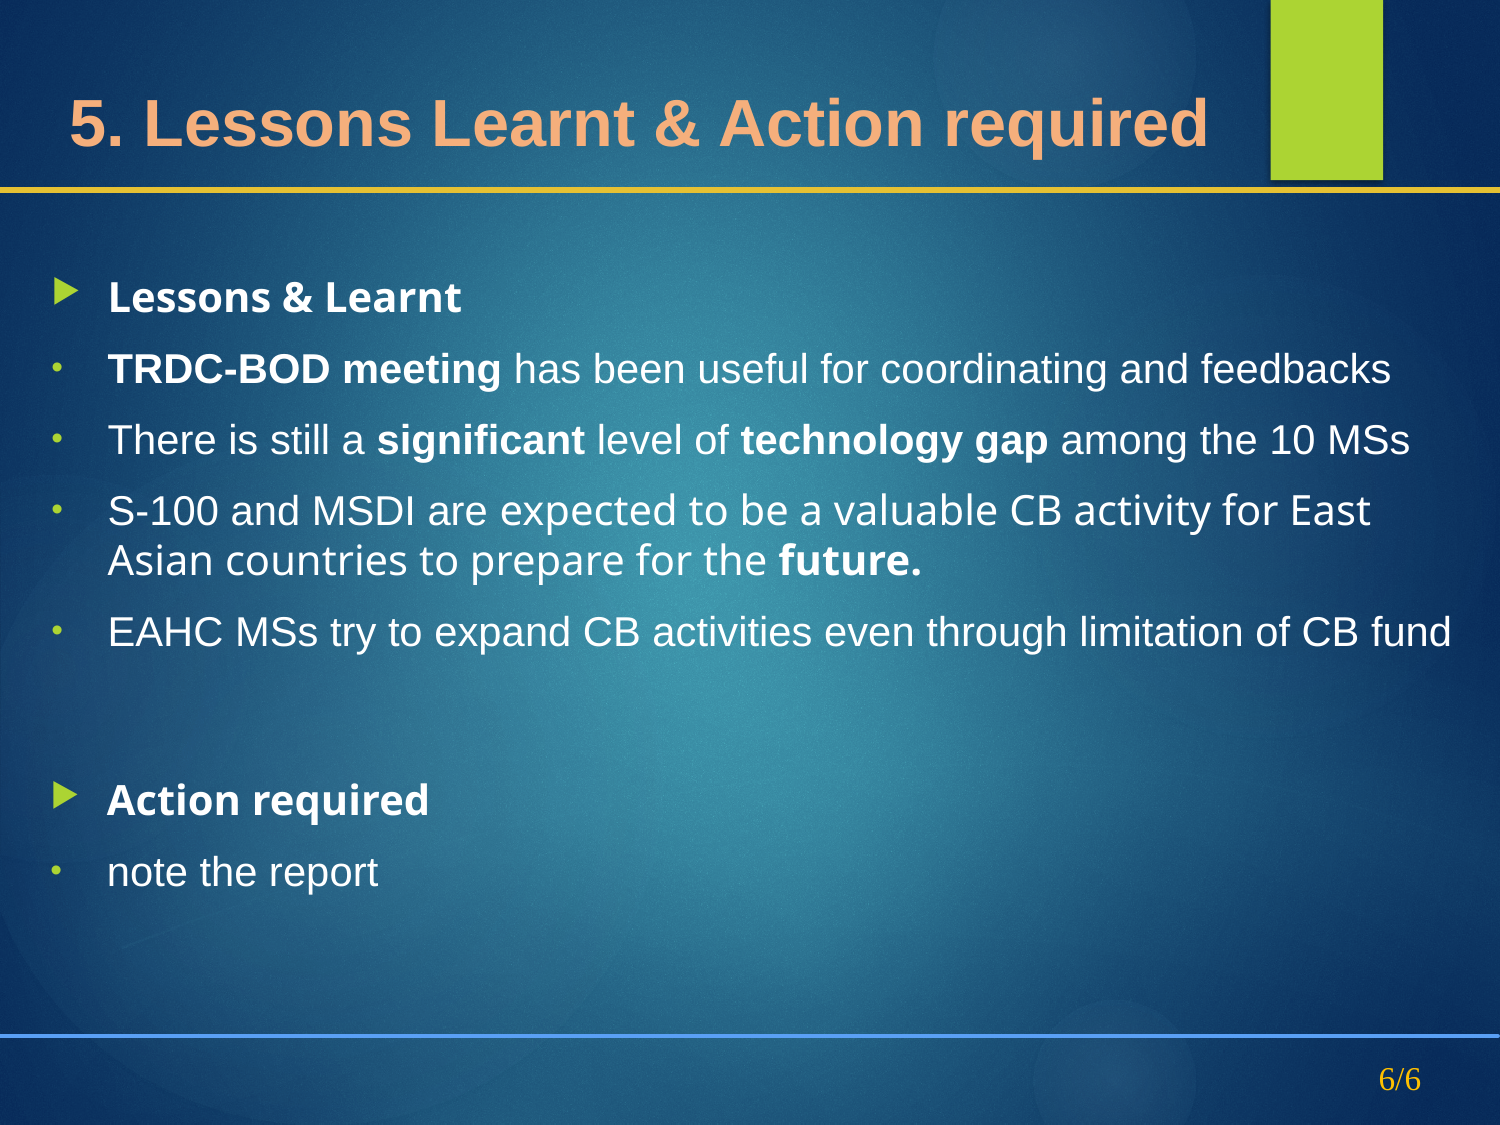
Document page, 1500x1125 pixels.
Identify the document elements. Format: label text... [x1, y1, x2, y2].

list Lessons & Learnt TRDC-BOD meeting has been useful for coordinating and feedbacks There is still a significant level of technology gap among the 10 MSs S-100 and MSDI are expected to be a valuable CB activity for East Asian countries to prepare for the future. EAHC MSs try to expand CB activities even through limitation of CB fund [36, 263, 1498, 746]
text_box Action required note the report [35, 766, 1460, 969]
title 5. Lessons Learnt & Action required [54, 72, 1229, 173]
text_box 6/6 [1319, 1049, 1481, 1105]
